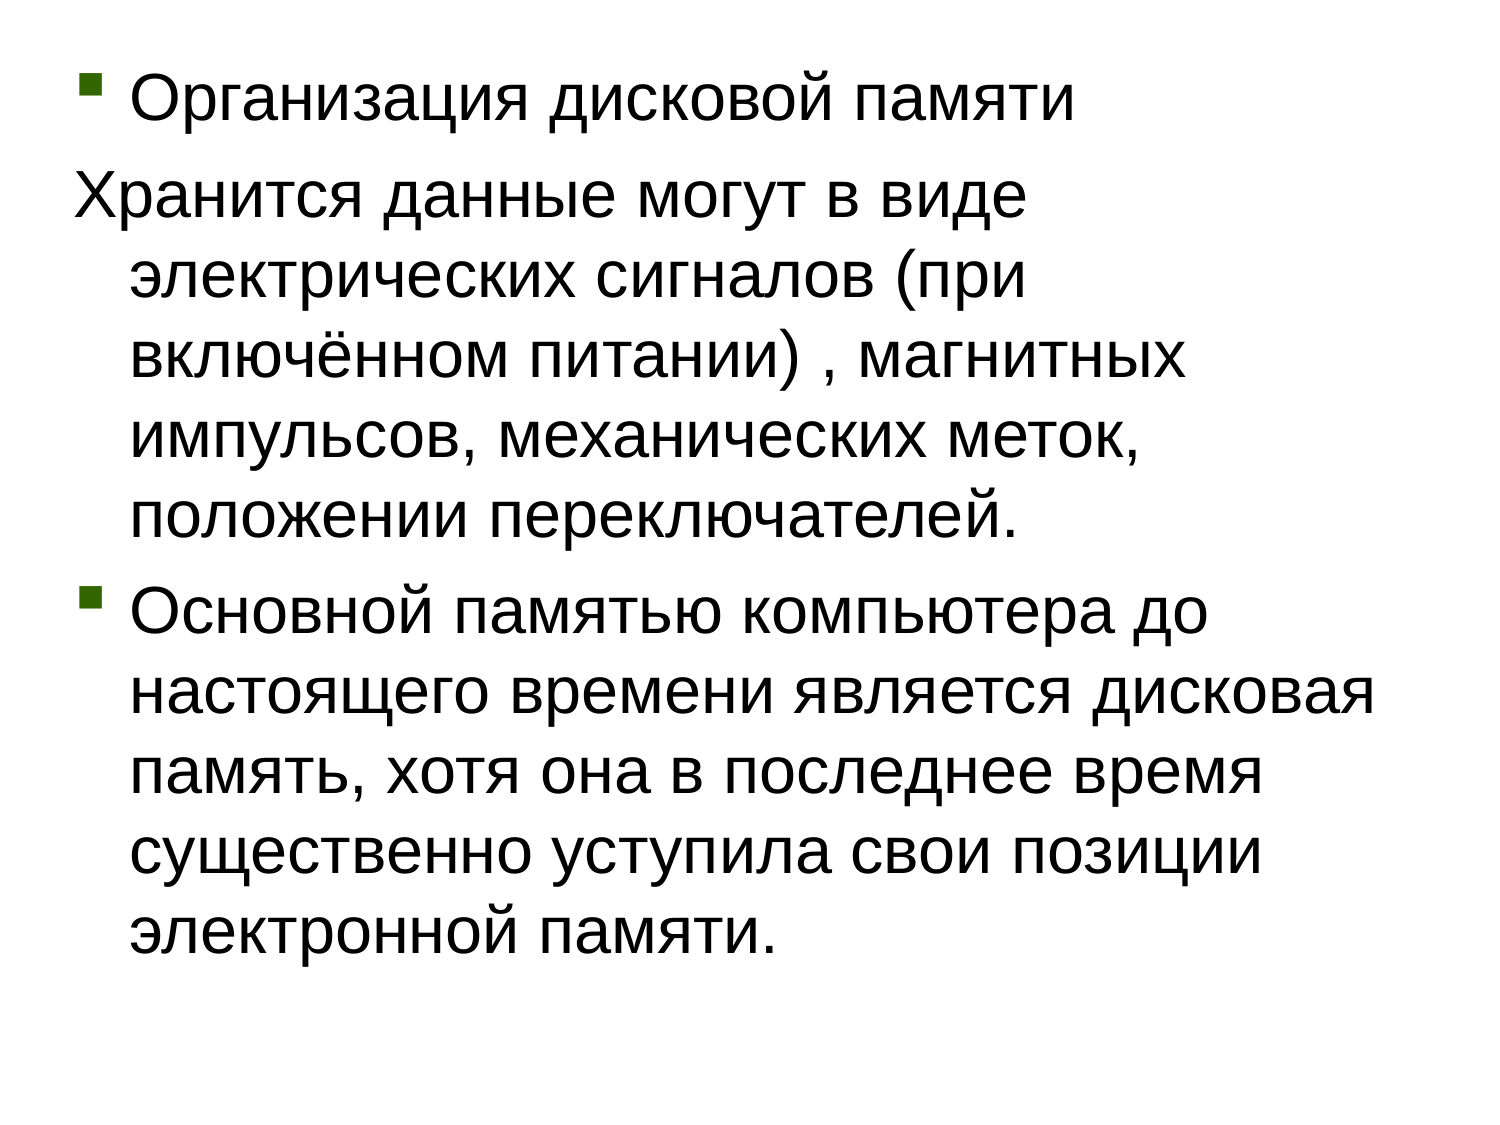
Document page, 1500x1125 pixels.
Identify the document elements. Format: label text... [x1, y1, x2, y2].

text_box Организация дисковой памяти Хранится данные могут в виде электрических сигналов (при включённом питании) , магнитных импульсов, механических меток, положении переключателей. Основной памятью компьютера до настоящего времени является дисковая память, хотя она в последнее время существенно уступила свои позиции электронной памяти. [58, 46, 1408, 1125]
